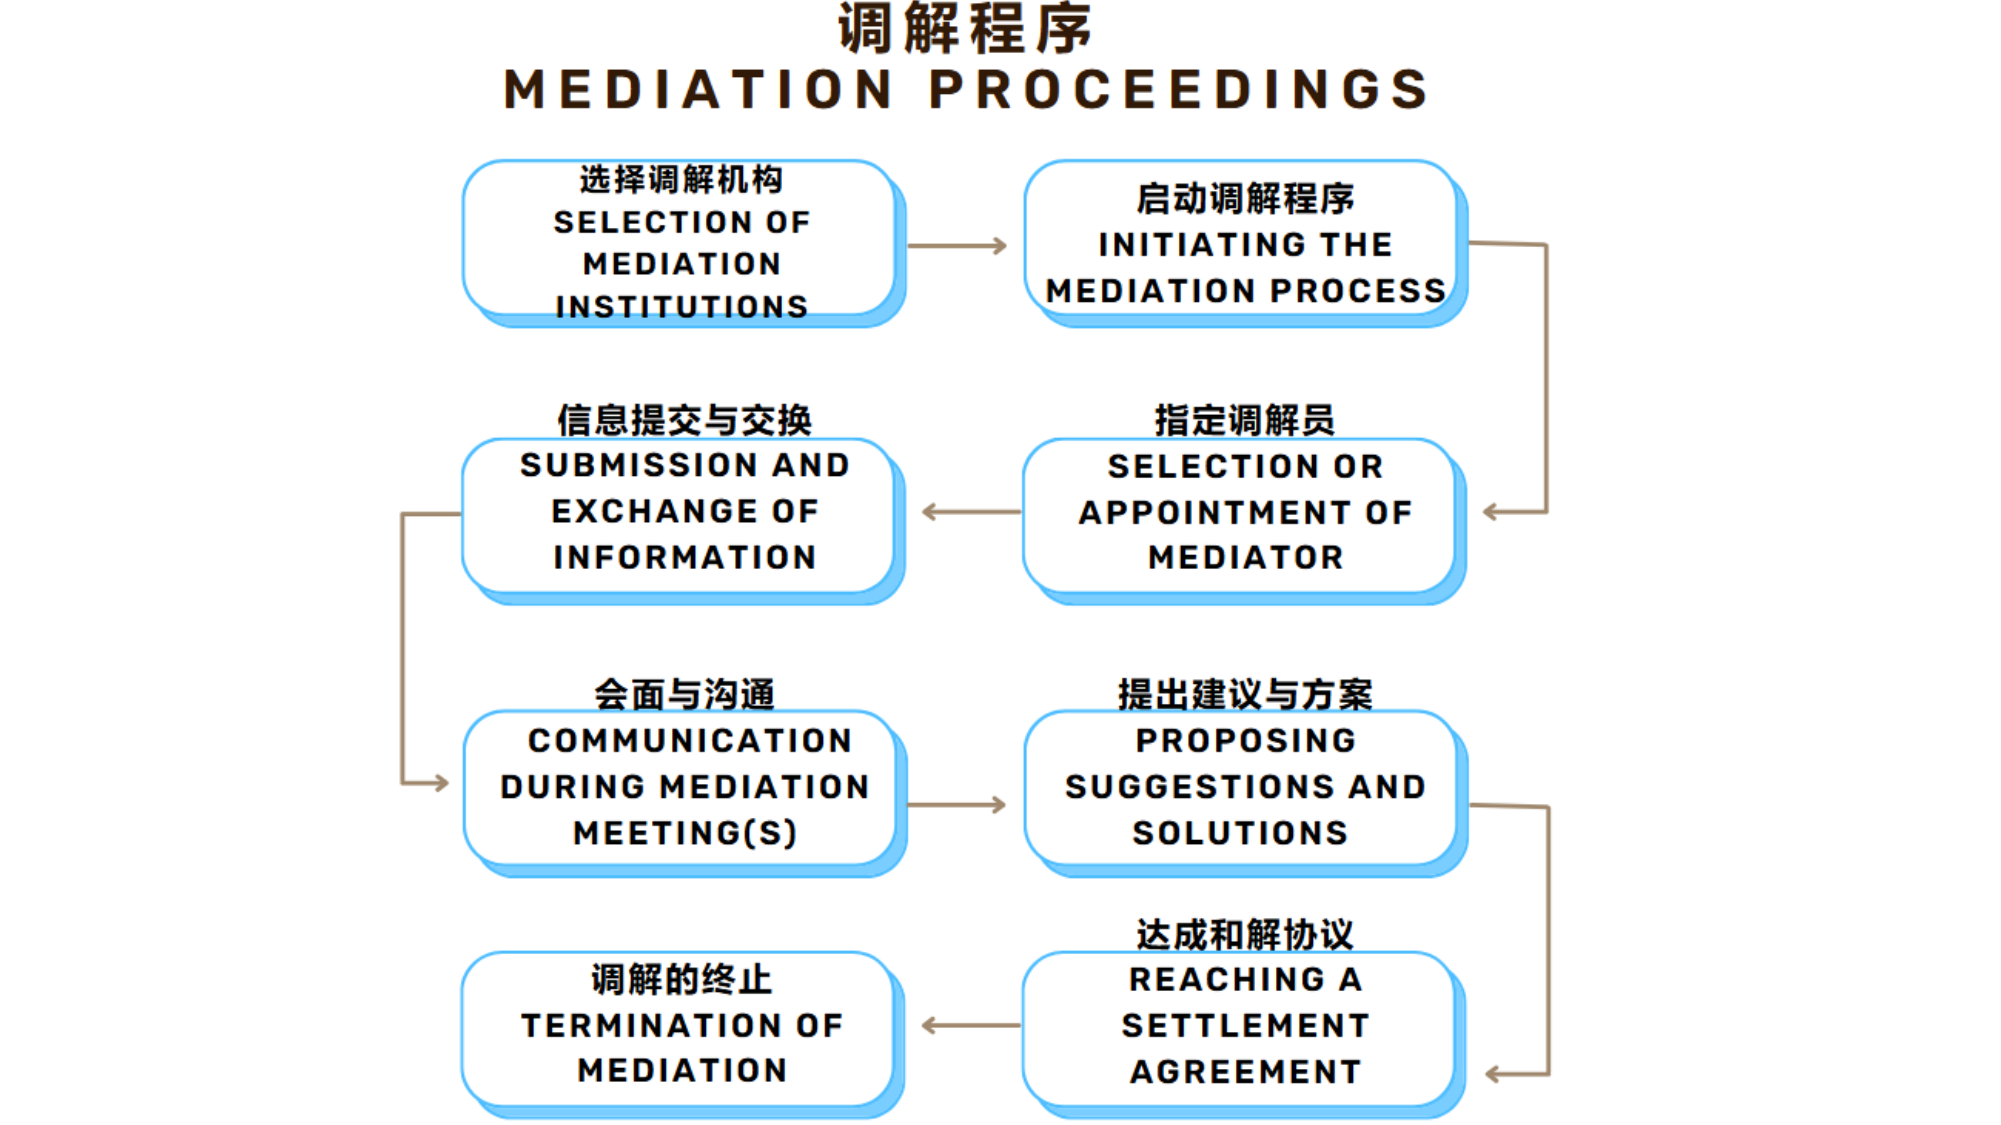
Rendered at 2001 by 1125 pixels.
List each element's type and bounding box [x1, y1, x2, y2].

picture [252, 0, 1748, 1125]
